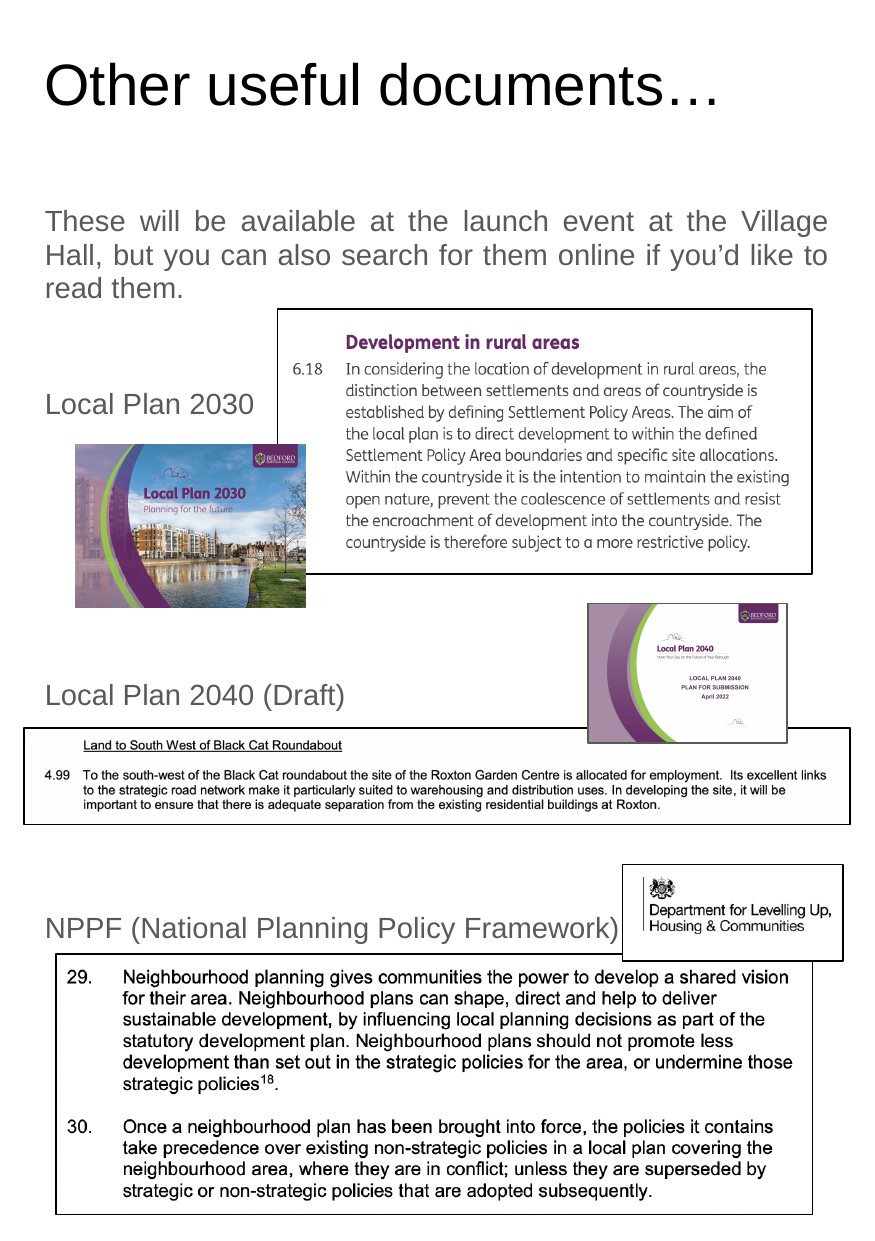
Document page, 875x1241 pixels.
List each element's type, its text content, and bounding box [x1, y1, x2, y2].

picture [24, 603, 850, 824]
picture [56, 865, 843, 1214]
picture [74, 309, 812, 608]
title Other useful documents… [29, 32, 845, 171]
list These will be available at the launch event at the Village Hall, but you can also search for them online if you’d like to read them. Local Plan 2030 Local Plan 2040 (Draft) NPPF (National Planning Policy Framework) [29, 832, 845, 1015]
list These will be available at the launch event at the Village Hall, but you can also search for them online if you’d like to read them. Local Plan 2030 Local Plan 2040 (Draft) NPPF (National Planning Policy Framework) [29, 190, 845, 726]
